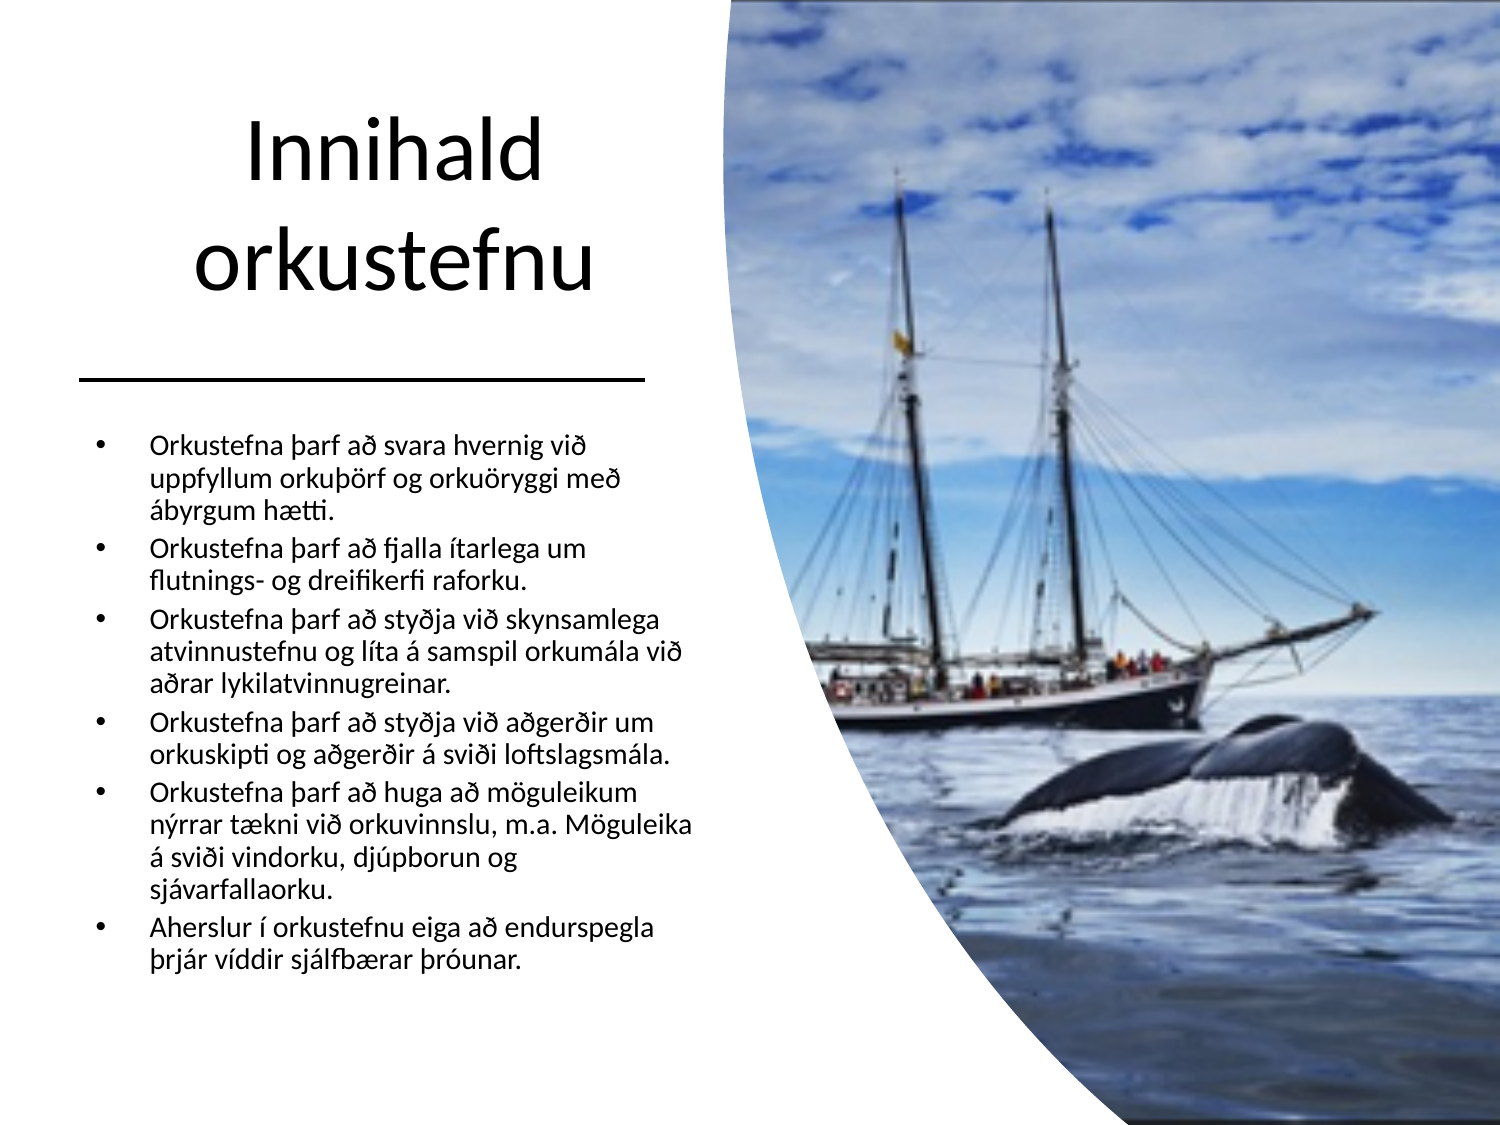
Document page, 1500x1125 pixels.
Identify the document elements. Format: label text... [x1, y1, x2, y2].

list Orkustefna þarf að svara hvernig við uppfyllum orkuþörf og orkuöryggi með ábyrgum hætti. Orkustefna þarf að fjalla ítarlega um flutnings- og dreifikerfi raforku. Orkustefna þarf að styðja við skynsamlega atvinnustefnu og líta á samspil orkumála við aðrar lykilatvinnugreinar. Orkustefna þarf að styðja við aðgerðir um orkuskipti og aðgerðir á sviði loftslagsmála. Orkustefna þarf að huga að möguleikum nýrrar tækni við orkuvinnslu, m.a. Möguleika á sviði vindorku, djúpborun og sjávarfallaorku. Aherslur í orkustefnu eiga að endurspegla þrjár víddir sjálfbærar þróunar. [80, 422, 711, 991]
title Innihald orkustefnu [80, 59, 711, 338]
picture [722, 0, 1500, 1125]
